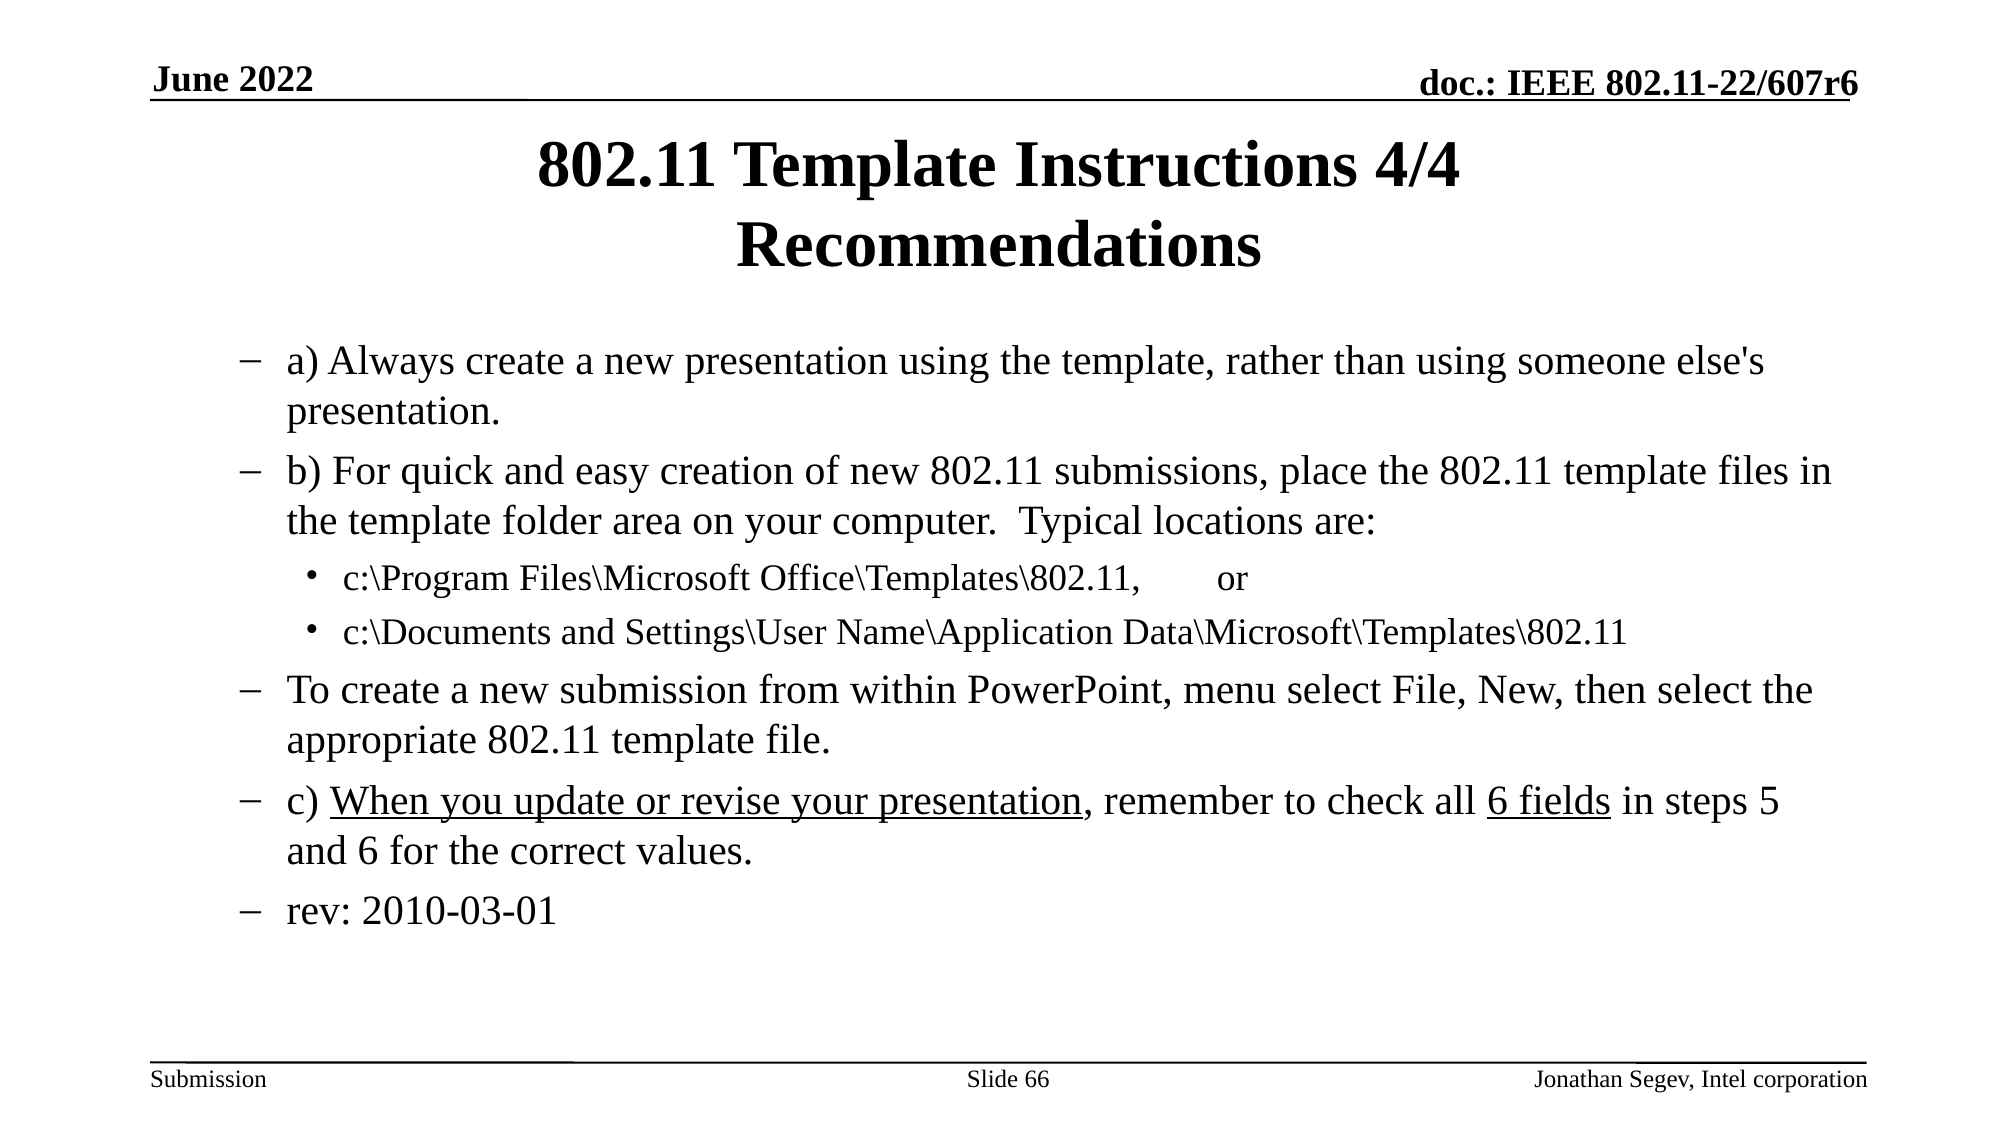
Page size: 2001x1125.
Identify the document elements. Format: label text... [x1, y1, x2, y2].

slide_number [152, 54, 563, 100]
list a) Always create a new presentation using the template, rather than using someone else's presentation. b) For quick and easy creation of new 802.11 submissions, place the 802.11 template files in the template folder area on your computer. Typical locations are: c:\Program Files\Microsoft Office\Templates\802.11, or c:\Documents and Settings\User Name\Application Data\Microsoft\Templates\802.11 To create a new submission from within PowerPoint, menu select File, New, then select the appropriate 802.11 template file. c) When you update or revise your presentation, remember to check all 6 fields in steps 5 and 6 for the correct values. rev: 2010-03-01 [149, 324, 1850, 1000]
slide_number Slide 66 [950, 1061, 1067, 1123]
title 802.11 Template Instructions 4/4 Recommendations [149, 112, 1850, 288]
footer Jonathan Segev, Intel corporation [1171, 1061, 1869, 1093]
